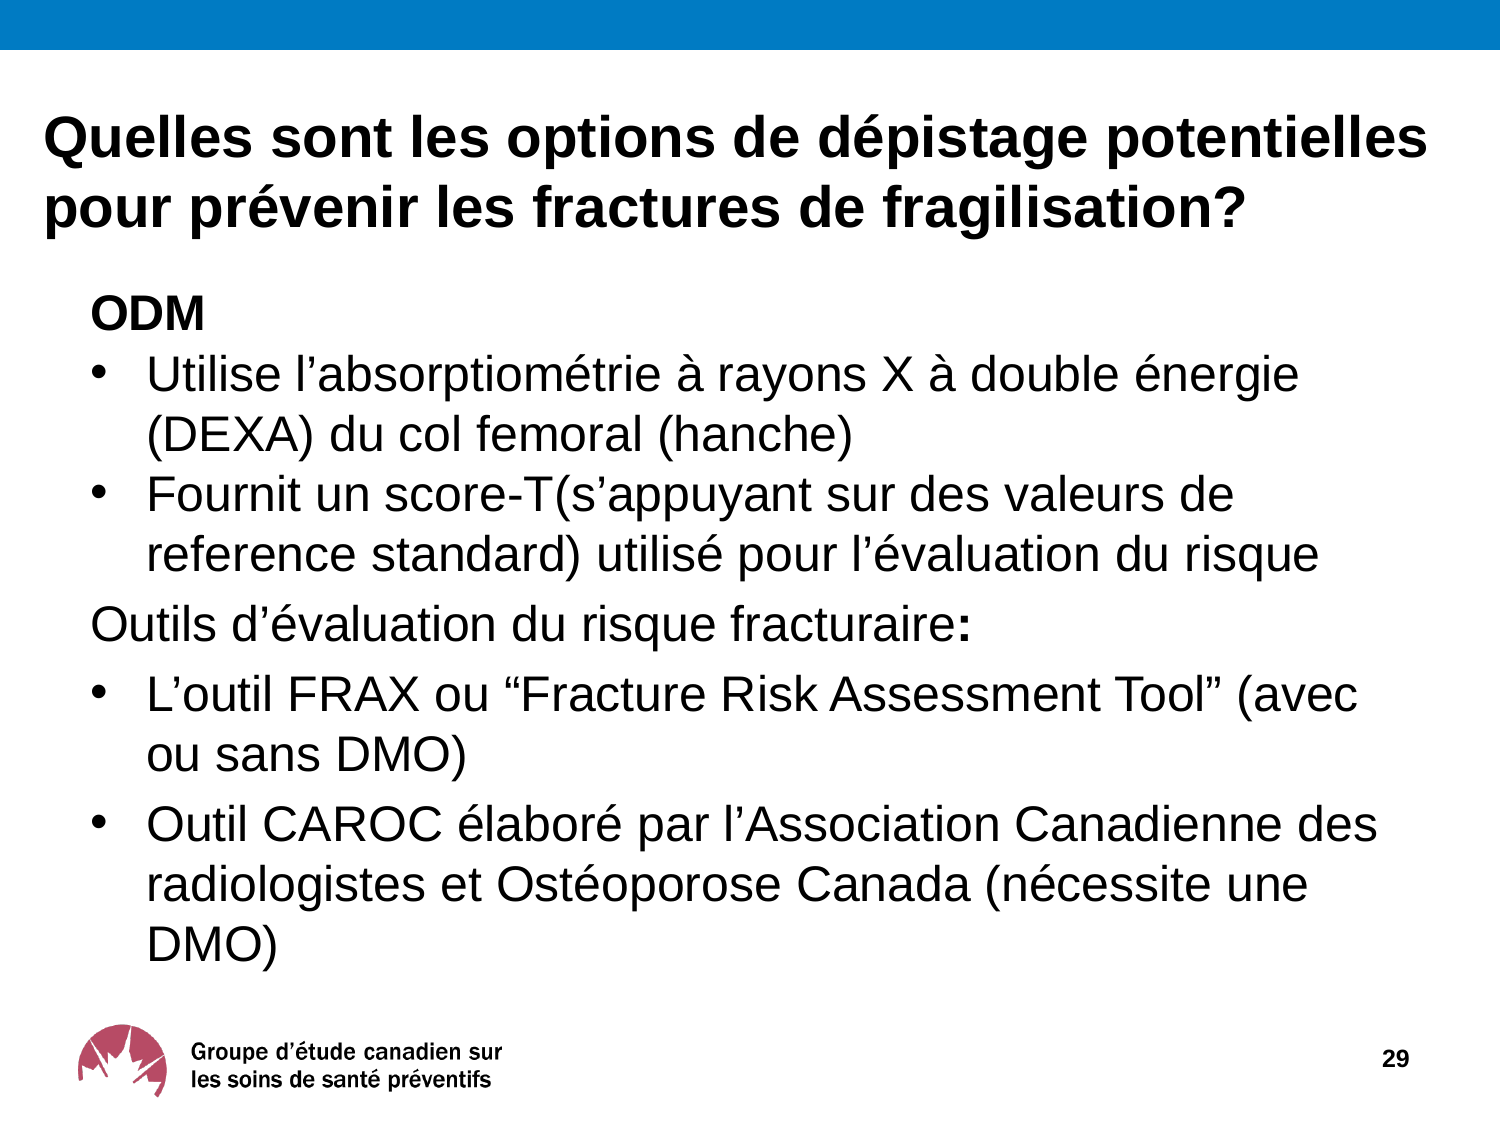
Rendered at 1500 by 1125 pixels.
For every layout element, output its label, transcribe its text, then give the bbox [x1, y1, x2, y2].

title Quelles sont les options de dépistage potentielles pour prévenir les fractures de fragilisation? [28, 59, 1472, 279]
list ODM Utilise l’absorptiométrie à rayons X à double énergie (DEXA) du col femoral (hanche) Fournit un score-T(s’appuyant sur des valeurs de reference standard) utilisé pour l’évaluation du risque Outils d’évaluation du risque fracturaire: L’outil FRAX ou “Fracture Risk Assessment Tool” (avec ou sans DMO) Outil CAROC élaboré par l’Association Canadienne des radiologistes et Ostéoporose Canada (nécessite une DMO) [75, 222, 1397, 997]
picture [75, 1023, 504, 1098]
slide_number 29 [1074, 1027, 1425, 1088]
